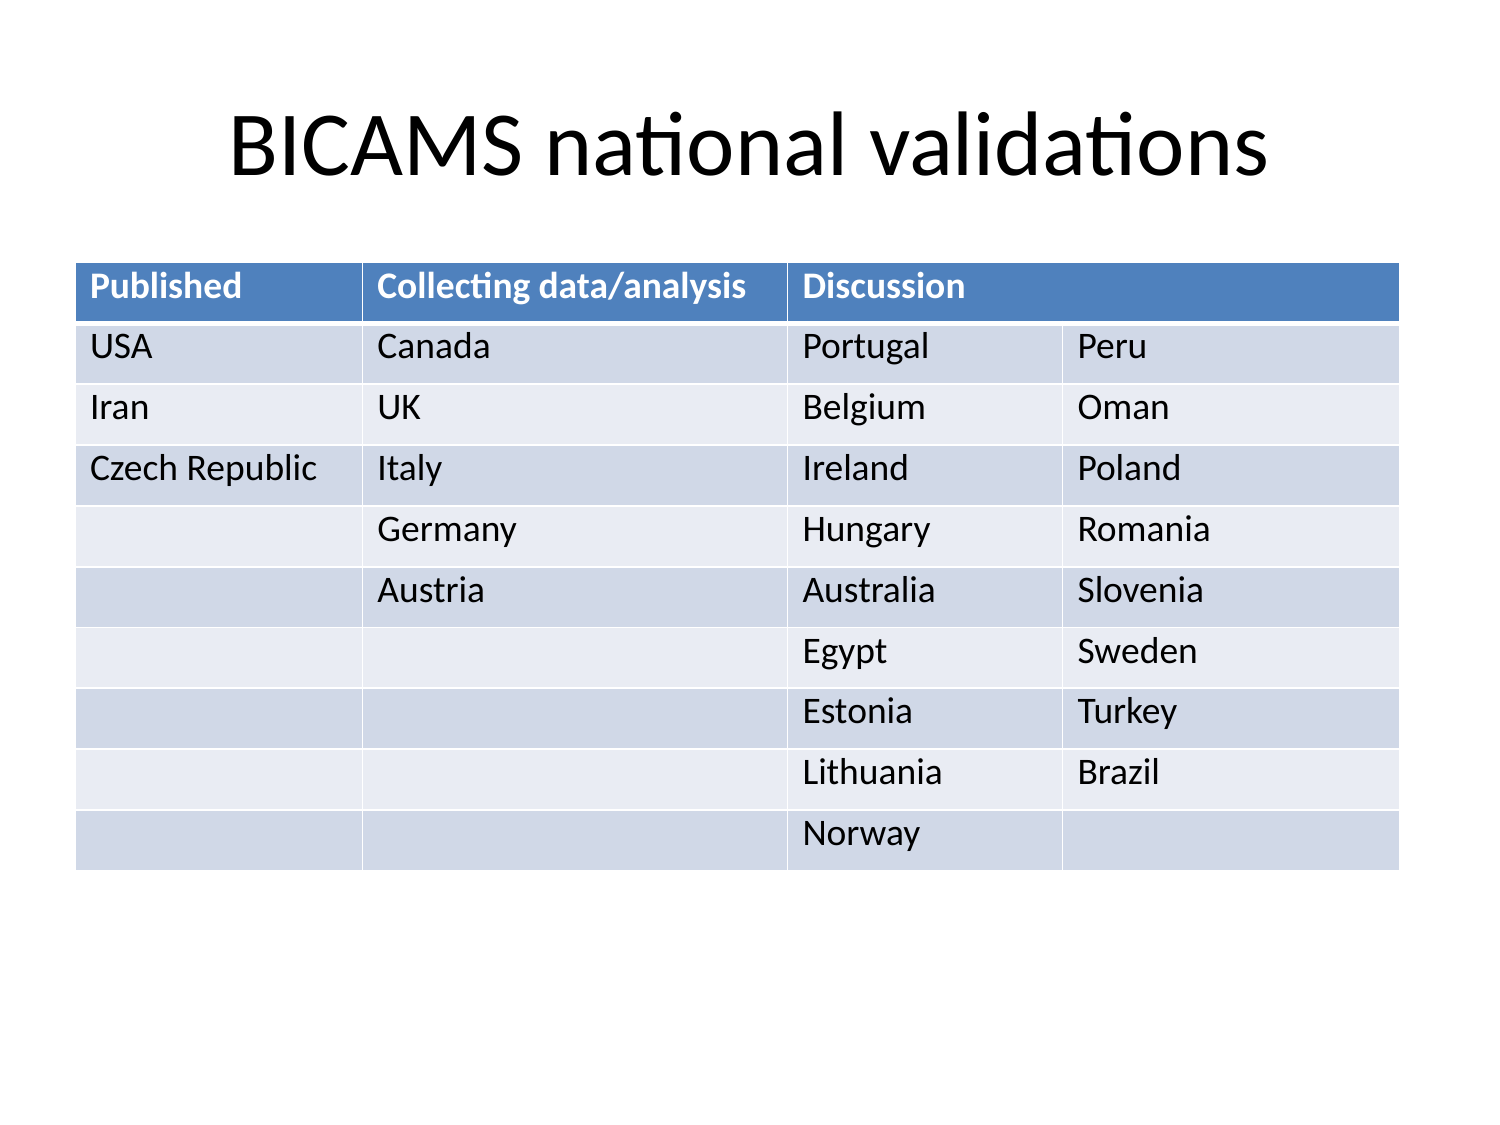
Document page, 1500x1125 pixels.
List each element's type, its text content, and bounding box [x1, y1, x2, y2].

table_cell [363, 750, 787, 809]
table_cell Peru [1063, 326, 1399, 383]
table_cell Turkey [1063, 689, 1399, 748]
table_cell Portugal [788, 326, 1062, 383]
table_cell USA [76, 326, 362, 383]
table_cell [76, 750, 362, 809]
table_cell Oman [1063, 385, 1399, 444]
table_cell [76, 568, 362, 627]
table_cell Canada [363, 326, 787, 383]
table_cell Germany [363, 507, 787, 566]
table_cell [1063, 811, 1399, 870]
table_cell Ireland [788, 446, 1062, 505]
table_cell [363, 628, 787, 687]
table_cell [363, 689, 787, 748]
table_cell [76, 507, 362, 566]
table_cell Estonia [788, 689, 1062, 748]
table_cell Norway [788, 811, 1062, 870]
table_cell [76, 628, 362, 687]
table_cell Poland [1063, 446, 1399, 505]
title BICAMS national validations [75, 45, 1425, 233]
table_cell Lithuania [788, 750, 1062, 809]
table_cell Romania [1063, 507, 1399, 566]
table_cell Slovenia [1063, 568, 1399, 627]
table_header Collecting data/analysis [363, 263, 787, 321]
table_header Discussion [788, 263, 1399, 321]
table_cell Egypt [788, 628, 1062, 687]
table_cell Austria [363, 568, 787, 627]
table_cell [363, 811, 787, 870]
table_cell [76, 689, 362, 748]
table_cell Hungary [788, 507, 1062, 566]
table_cell Italy [363, 446, 787, 505]
table_cell [76, 811, 362, 870]
table_cell Brazil [1063, 750, 1399, 809]
table_cell Australia [788, 568, 1062, 627]
table_header Published [76, 263, 362, 321]
table_cell Sweden [1063, 628, 1399, 687]
table_cell Iran [76, 385, 362, 444]
table_cell Belgium [788, 385, 1062, 444]
table_cell Czech Republic [76, 446, 362, 505]
table_cell UK [363, 385, 787, 444]
